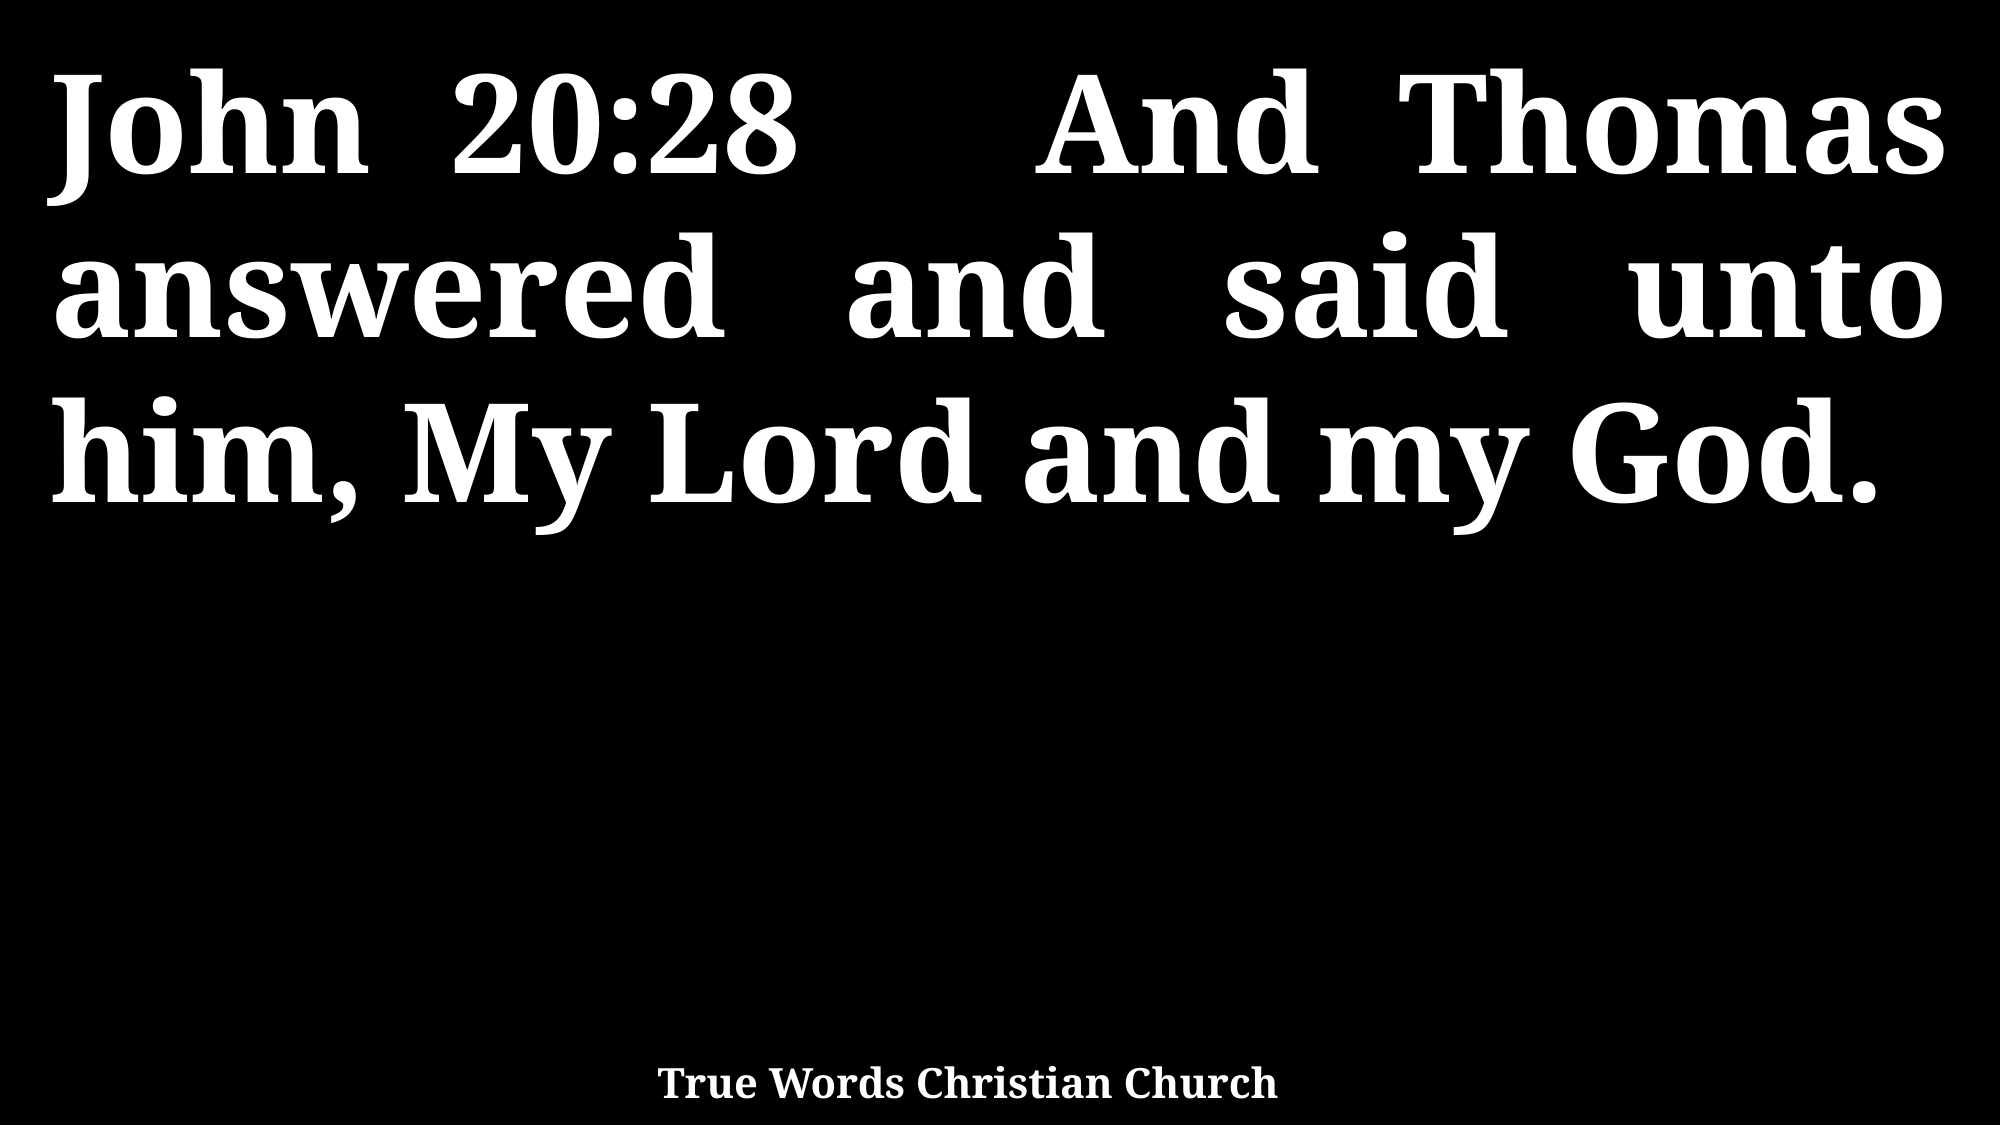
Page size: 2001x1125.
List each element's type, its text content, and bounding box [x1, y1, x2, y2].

text_box John 20:28 And Thomas answered and said unto him, My Lord and my God. [35, 28, 1965, 538]
text_box True Words Christian Church [642, 1049, 1294, 1114]
